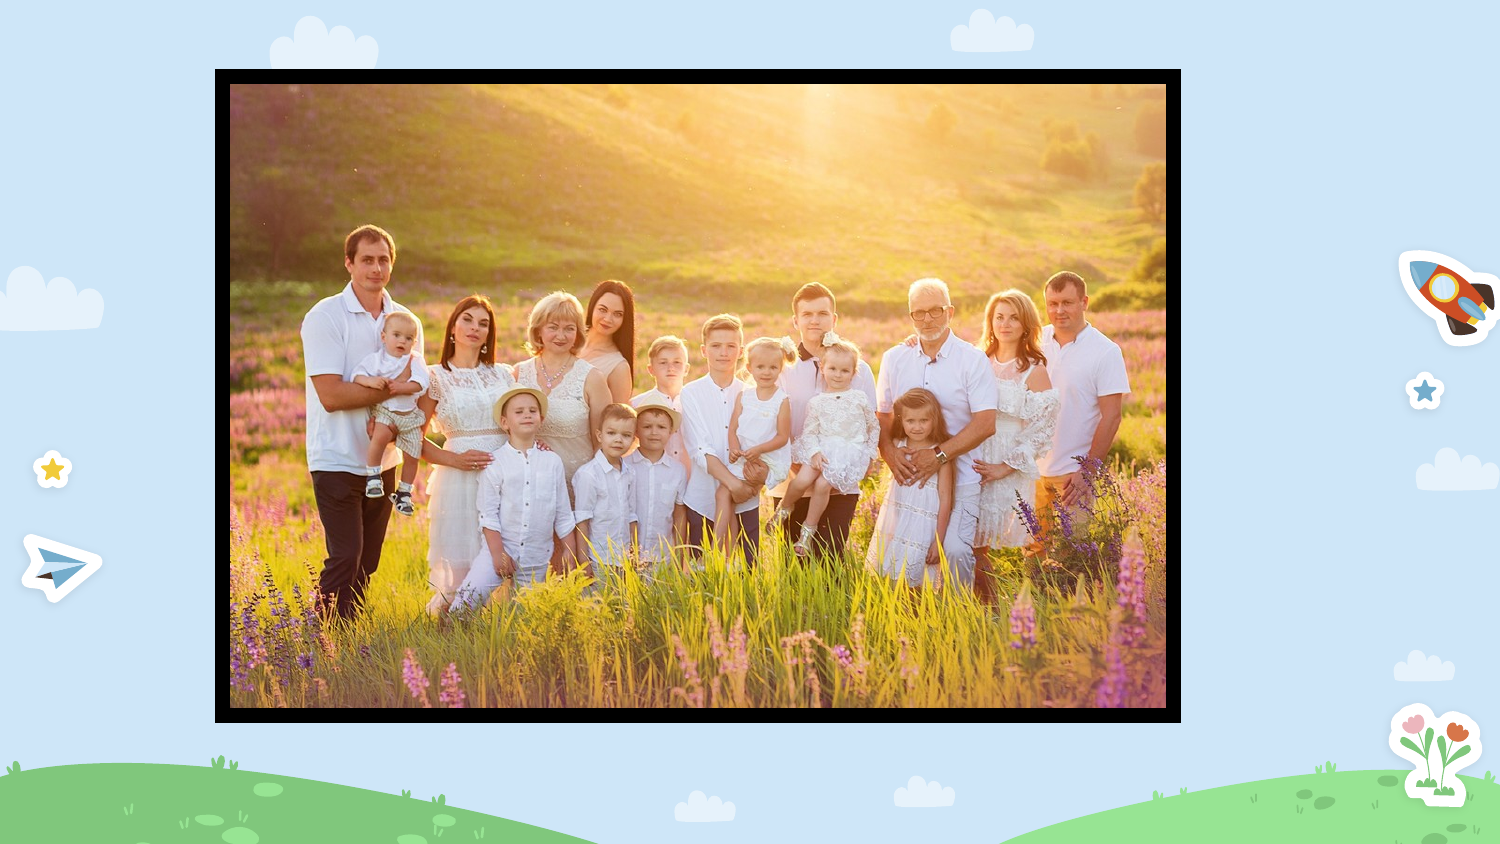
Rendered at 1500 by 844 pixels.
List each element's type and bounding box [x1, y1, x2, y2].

picture [229, 83, 1167, 709]
